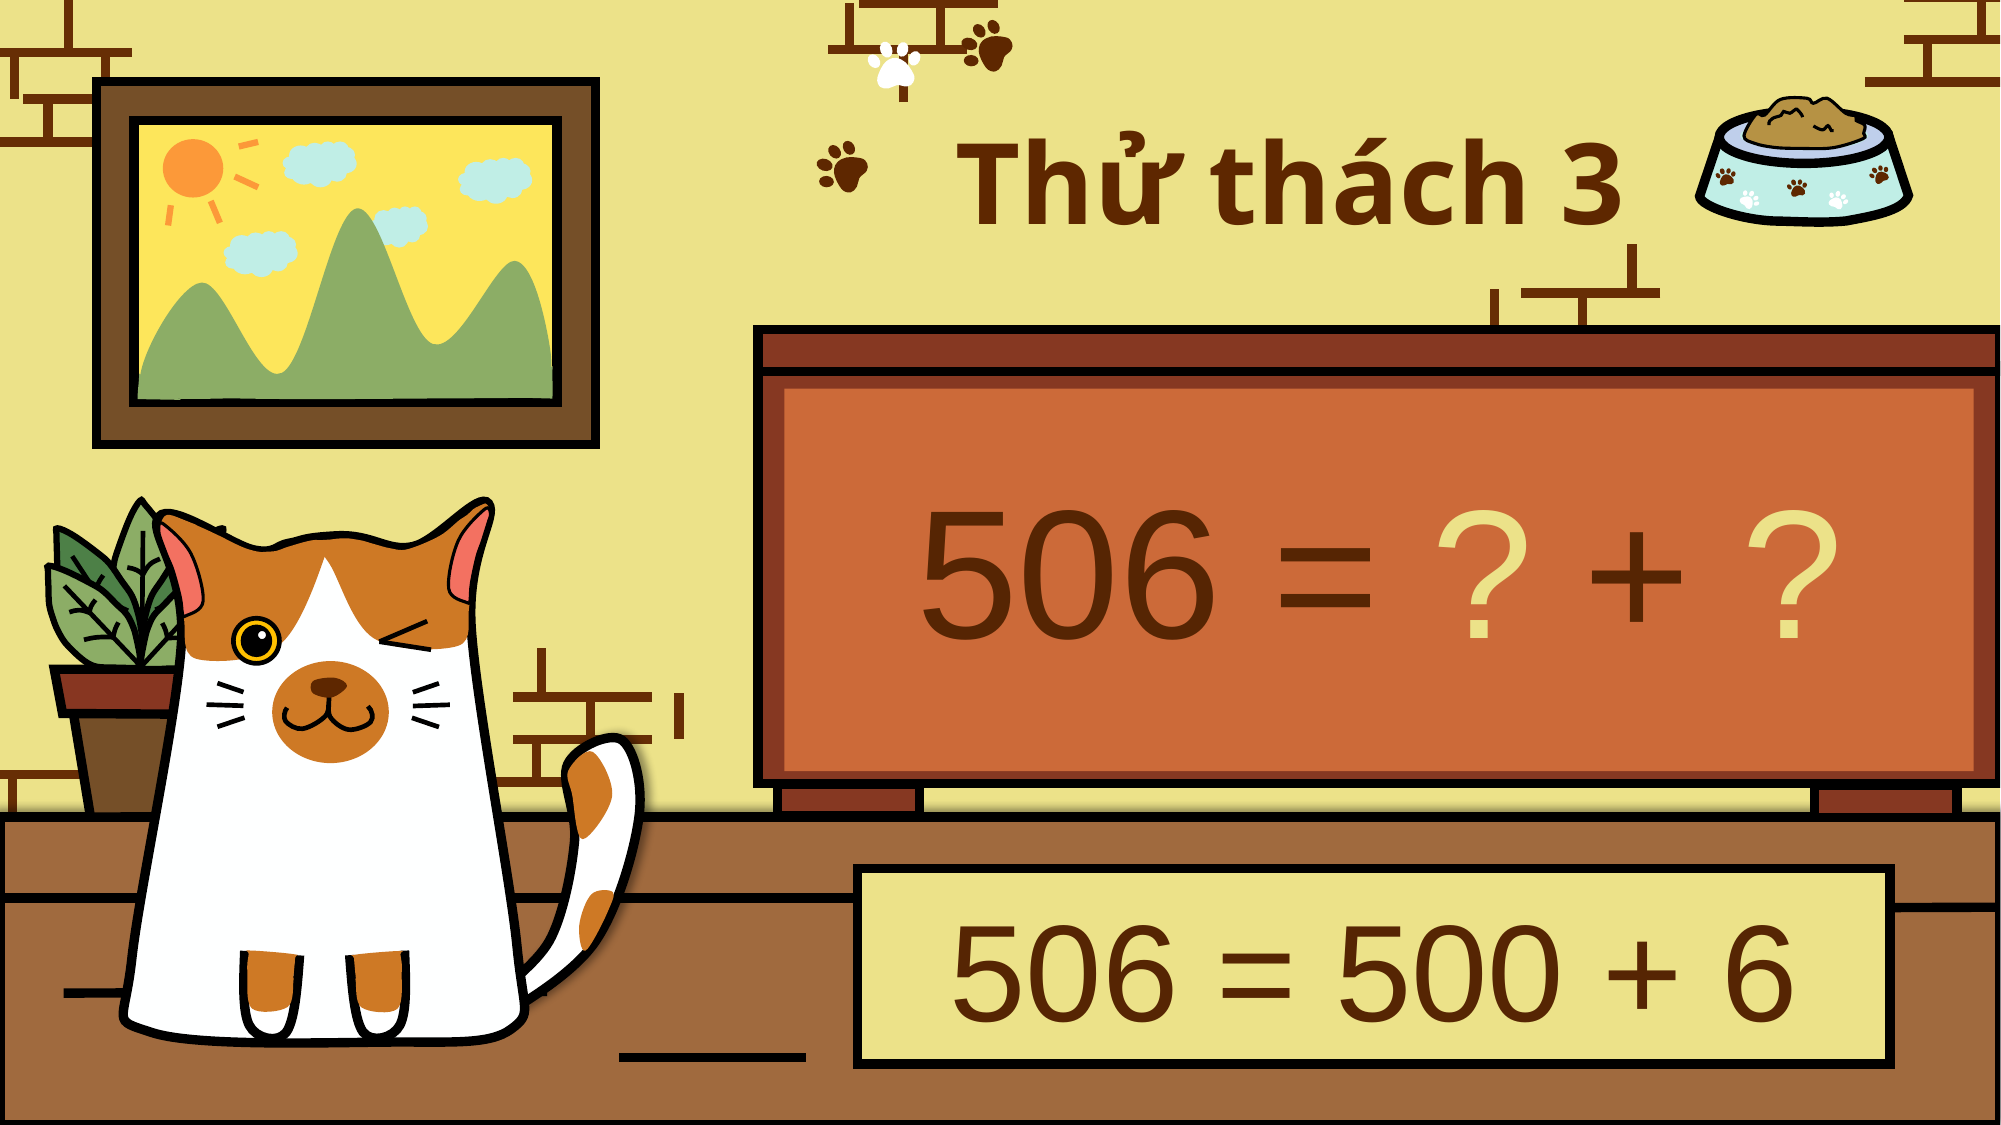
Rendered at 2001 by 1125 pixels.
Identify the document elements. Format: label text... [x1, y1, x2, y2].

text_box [787, 37, 1023, 152]
text_box 506 = ? + ? [776, 448, 1984, 683]
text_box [47, 519, 123, 818]
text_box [1699, 97, 1909, 223]
text_box 506 = 500 + 6 [856, 867, 1891, 1065]
text_box Thử thách 3 [935, 104, 1675, 255]
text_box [96, 81, 596, 445]
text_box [123, 501, 641, 1044]
